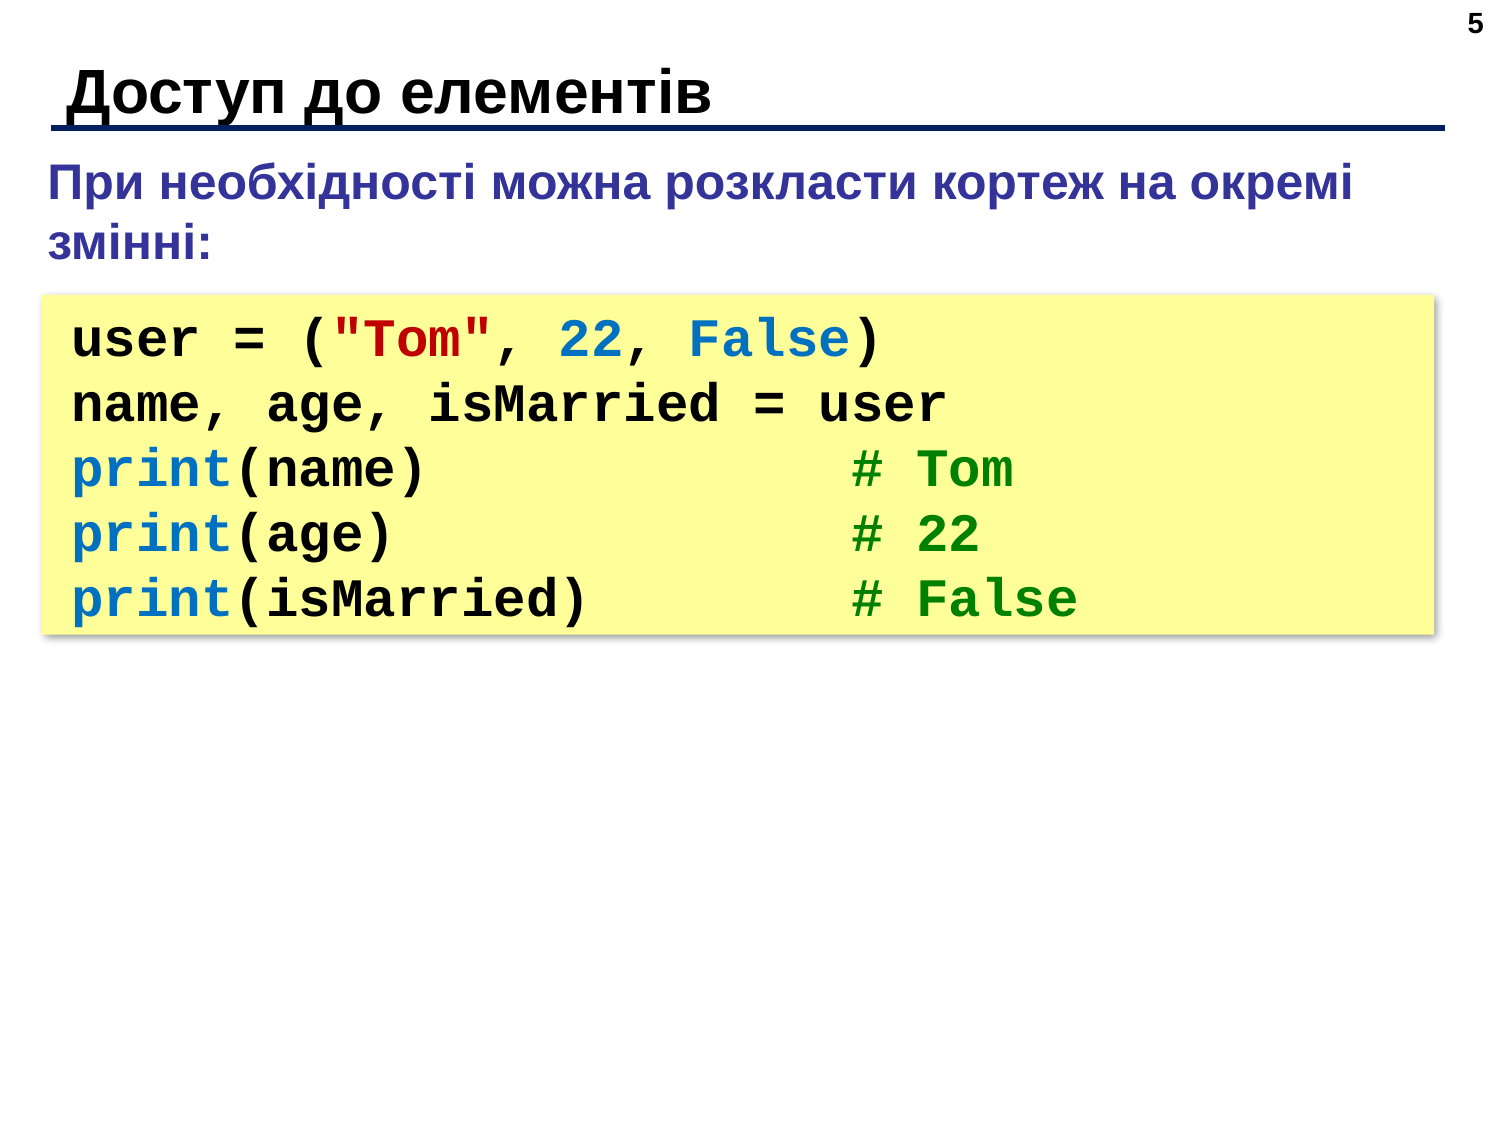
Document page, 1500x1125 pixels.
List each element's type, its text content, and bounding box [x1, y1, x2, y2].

title Доступ до елементів [51, 49, 1425, 125]
slide_number ‹#› [1148, 0, 1499, 75]
text_box При необхідності можна розкласти кортеж на окремі змінні: [32, 141, 1394, 277]
text_box user = ("Tom", 22, False) name, age, isMarried = user print(name) # Tom print(age) # 22 print(isMarried) # False [41, 294, 1435, 635]
